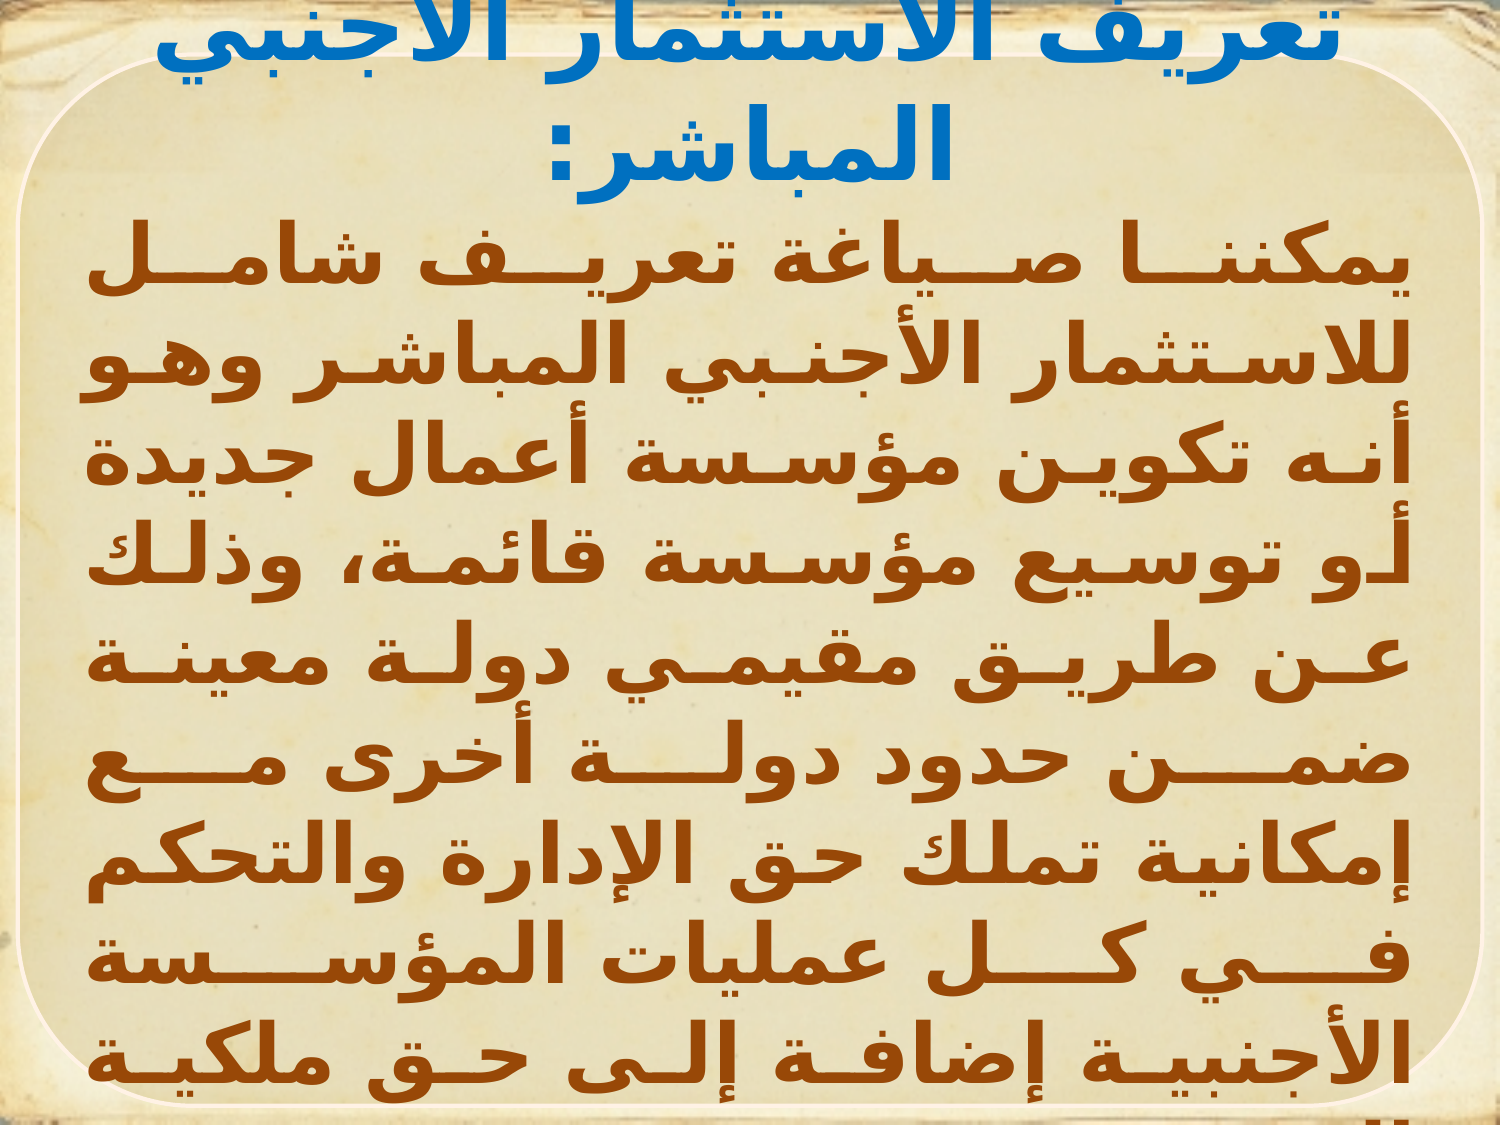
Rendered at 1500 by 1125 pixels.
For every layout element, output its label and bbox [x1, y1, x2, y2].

list [0, 0, 1500, 1125]
